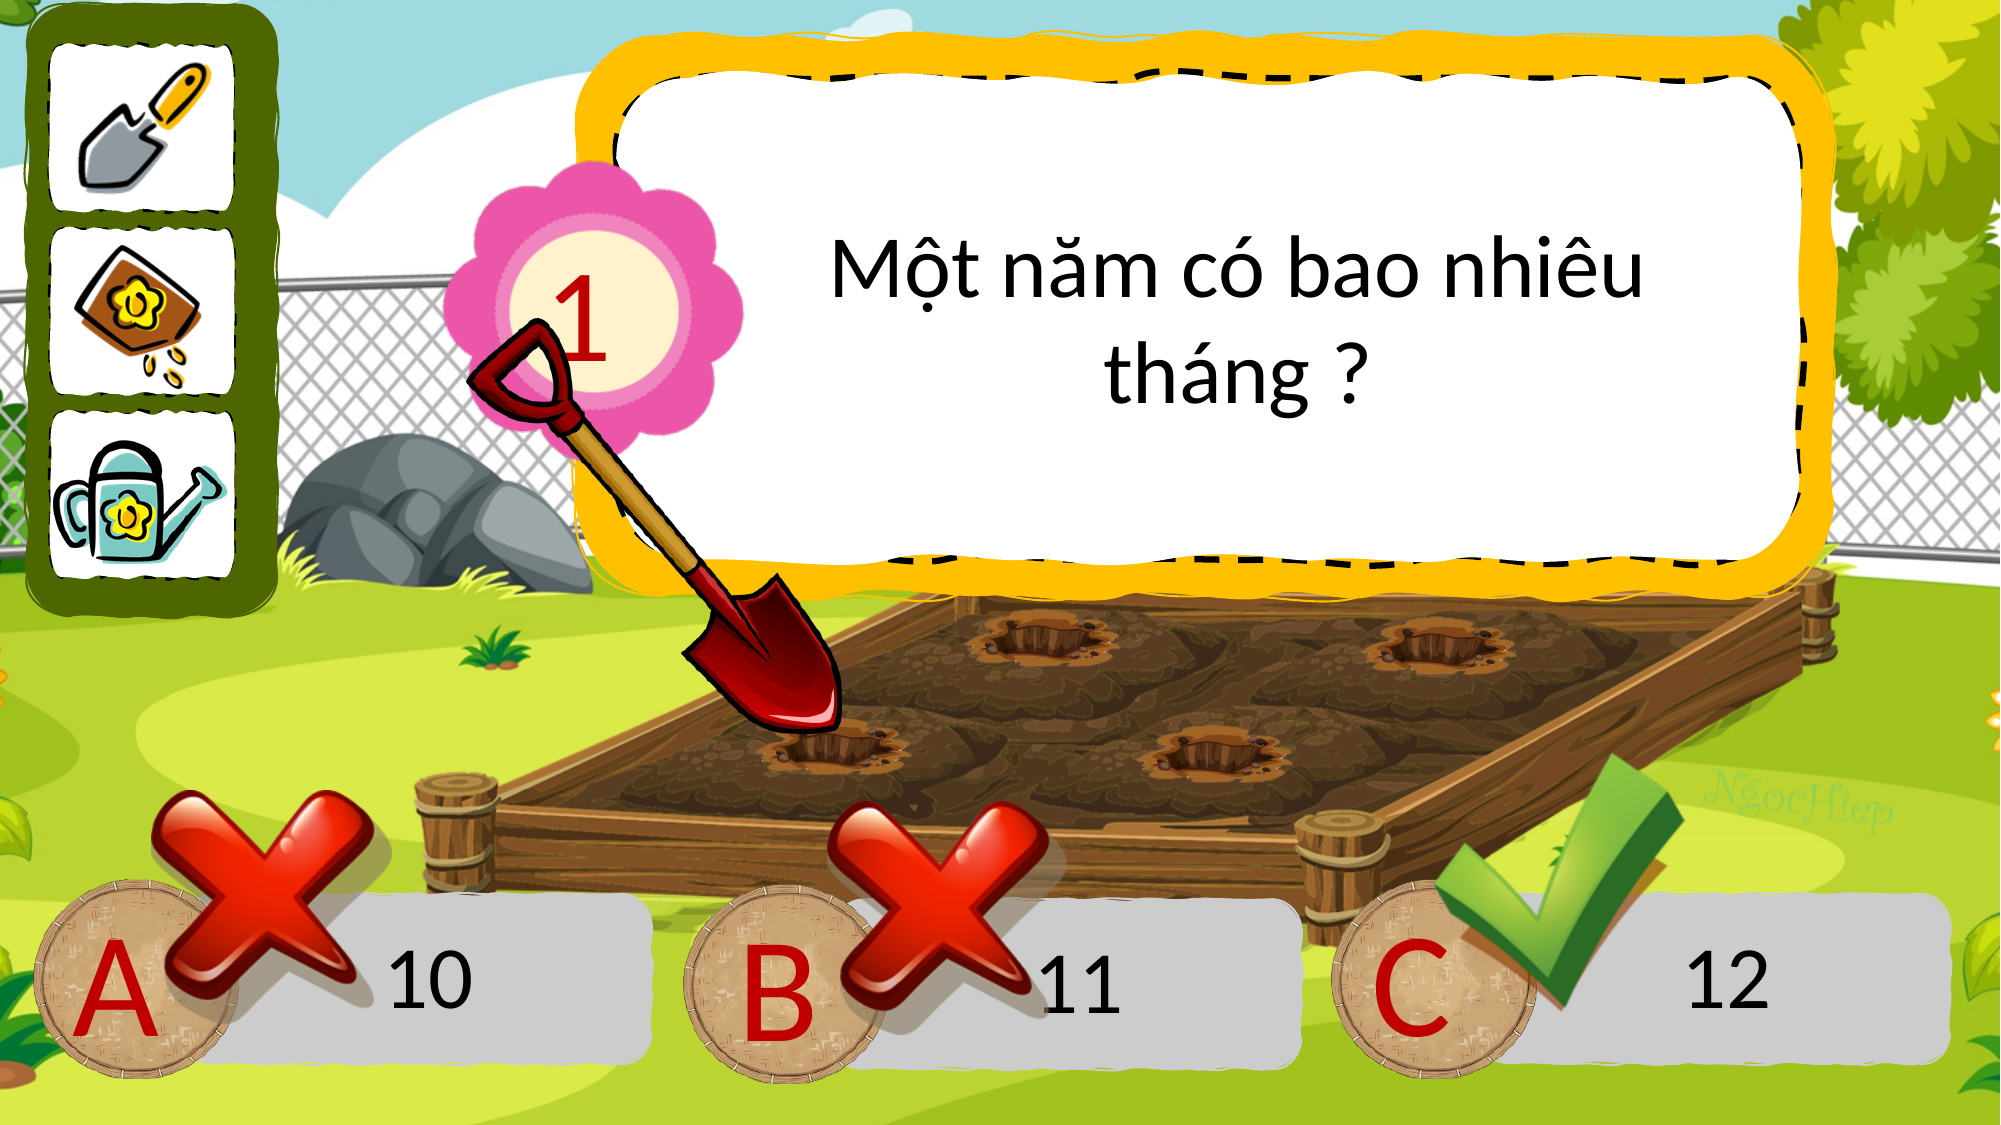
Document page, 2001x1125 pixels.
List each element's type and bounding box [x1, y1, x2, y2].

text_box [33, 879, 652, 1079]
text_box [1331, 879, 1950, 1079]
picture [0, 0, 2000, 1125]
text_box [428, 36, 1834, 596]
text_box [683, 884, 1302, 1084]
